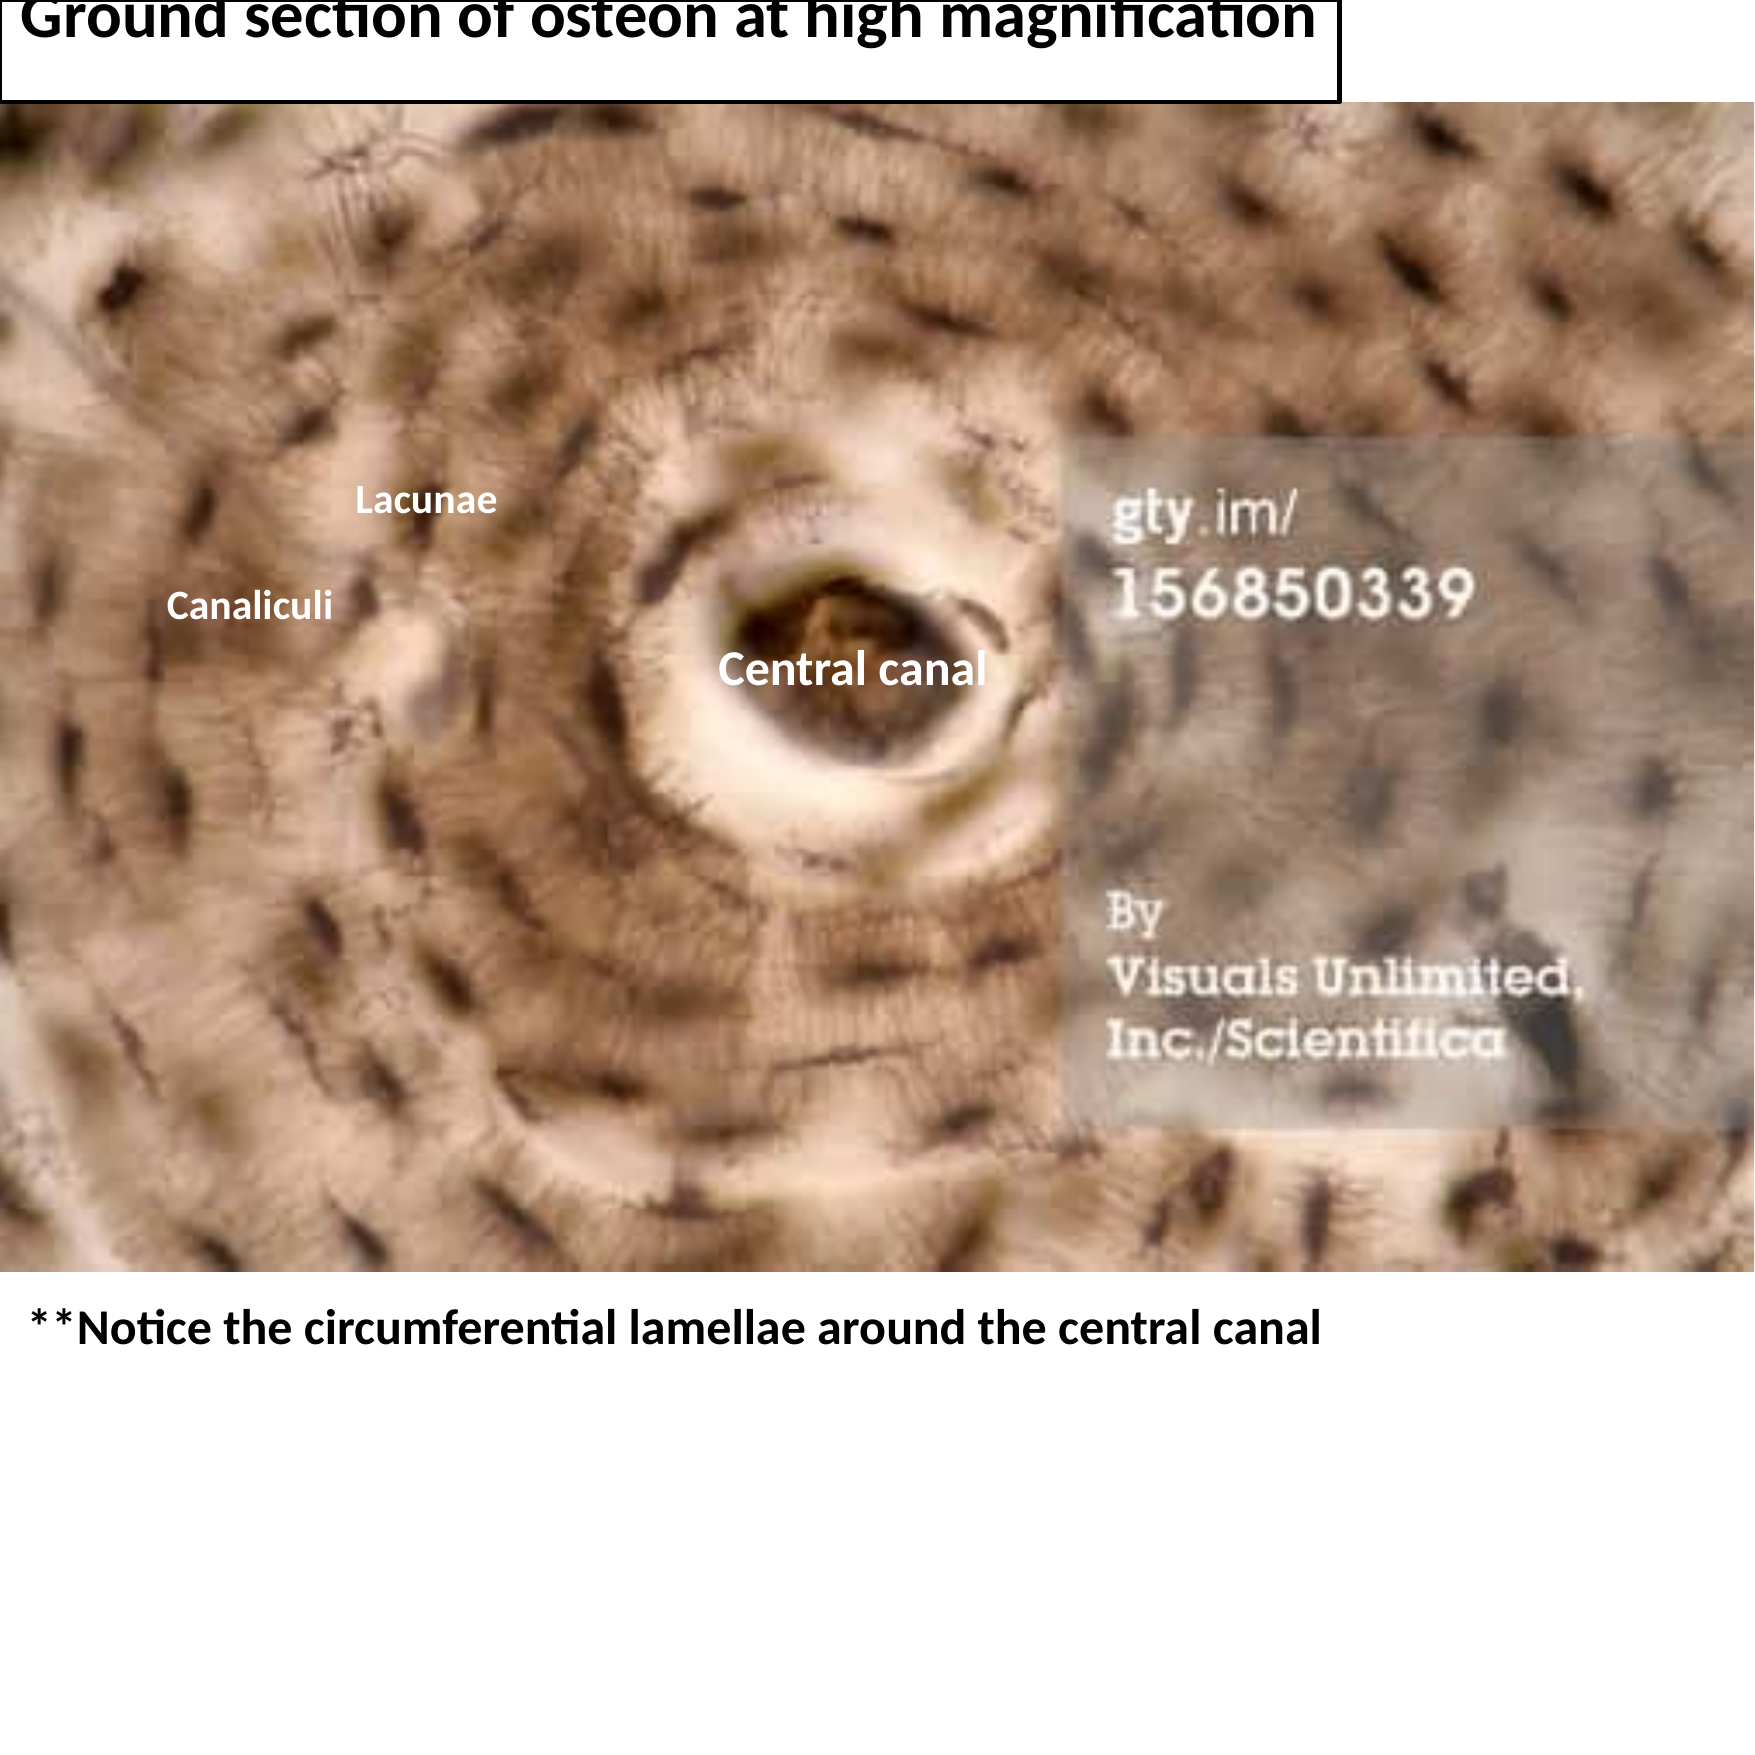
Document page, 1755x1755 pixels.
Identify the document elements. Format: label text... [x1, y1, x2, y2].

picture [0, 101, 1755, 1272]
text_box **Notice the circumferential lamellae around the central canal [12, 1287, 1350, 1363]
text_box Ground section of osteon at high magnification [0, 0, 1342, 100]
